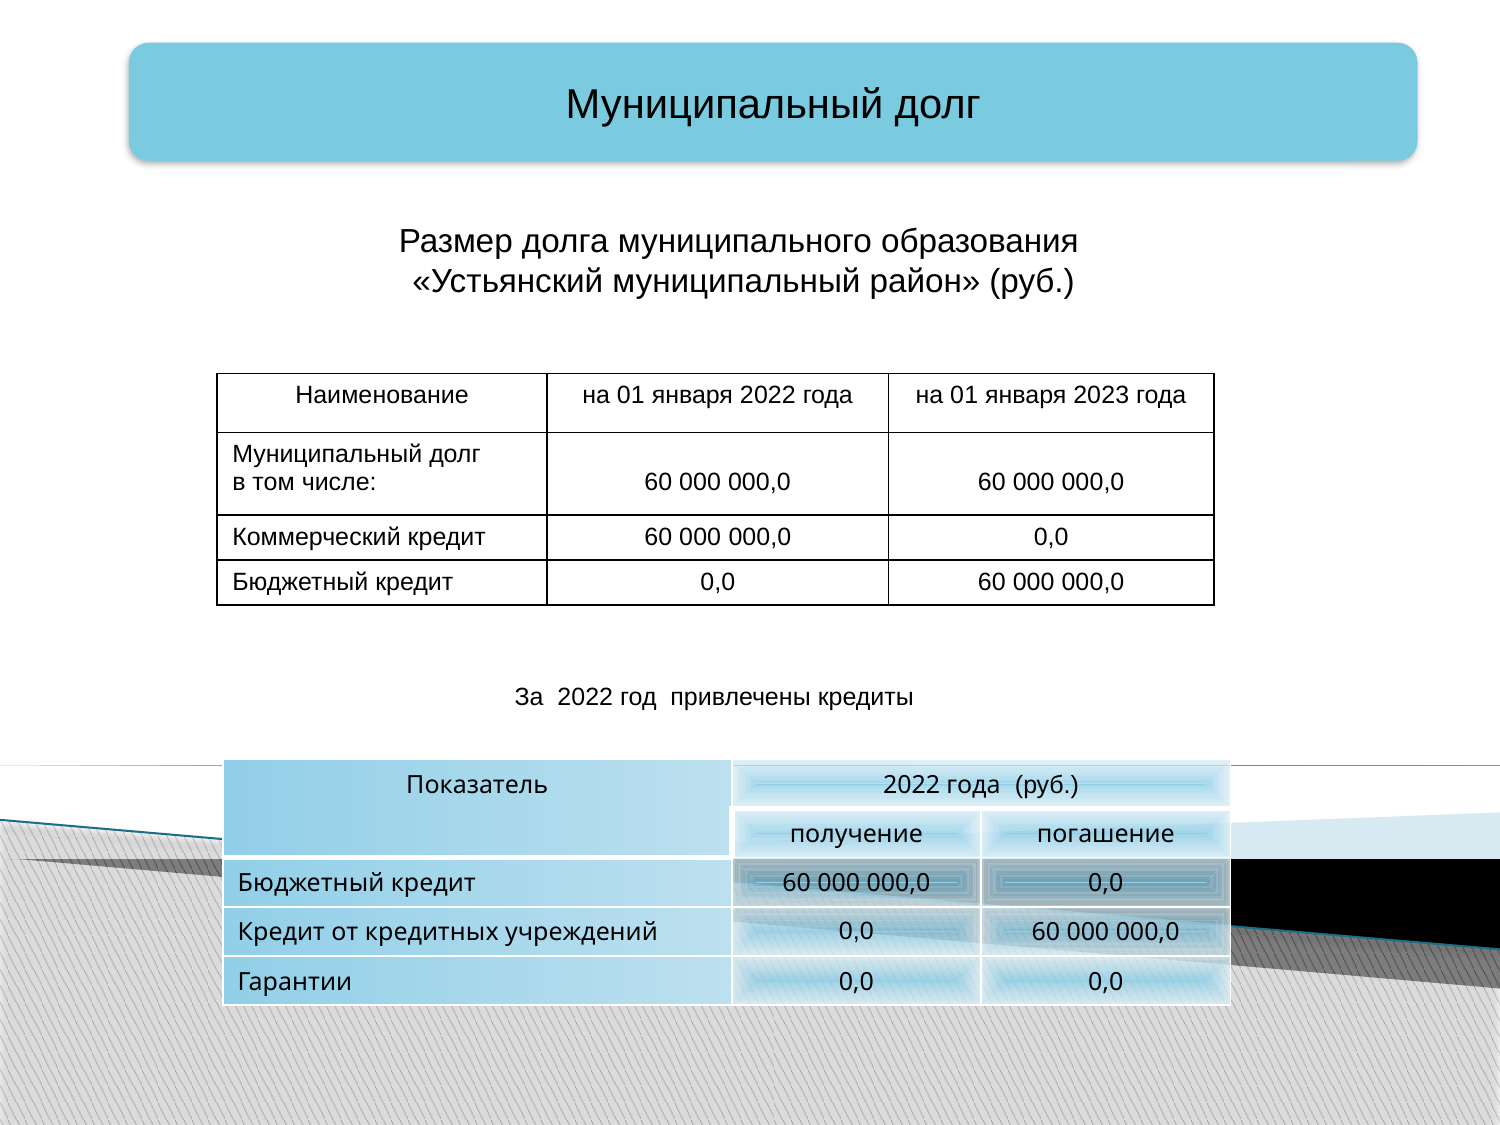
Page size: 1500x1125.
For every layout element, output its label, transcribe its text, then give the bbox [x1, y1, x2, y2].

table_cell Кредит от кредитных учреждений [224, 908, 731, 955]
table_cell 60 000 000,0 [733, 858, 980, 906]
table_cell 0,0 [548, 561, 888, 604]
table_cell 60 000 000,0 [548, 433, 888, 514]
table_header на 01 января 2023 года [889, 374, 1213, 432]
table_cell 60 000 000,0 [889, 561, 1213, 604]
table_cell погашение [982, 811, 1230, 857]
table_cell 60 000 000,0 [548, 516, 888, 559]
table_cell 60 000 000,0 [982, 908, 1230, 955]
text_box Муниципальный долг [124, 38, 1423, 166]
table_cell Гарантии [224, 957, 731, 1004]
picture [1231, 928, 1500, 989]
table_cell 0,0 [982, 957, 1230, 1004]
table_cell 0,0 [982, 858, 1230, 906]
table_cell получение [735, 811, 980, 857]
text_box За 2022 год привлечены кредиты [194, 673, 1235, 718]
table_cell Бюджетный кредит [218, 561, 546, 604]
table_header на 01 января 2022 года [548, 374, 888, 432]
table_header Показатель [224, 760, 731, 855]
table_cell 0,0 [733, 908, 980, 955]
text_box Размер долга муниципального образования «Устьянский муниципальный район» (руб.) [168, 211, 1283, 307]
table_header Наименование [218, 374, 546, 432]
picture [5, 859, 222, 877]
table_cell Бюджетный кредит [224, 860, 731, 906]
table_cell Муниципальный долг в том числе: [218, 433, 546, 514]
table_cell 0,0 [733, 957, 980, 1004]
table_cell 60 000 000,0 [889, 433, 1213, 514]
table_header 2022 года (руб.) [733, 760, 1230, 806]
table_cell Коммерческий кредит [218, 516, 546, 559]
table_cell 0,0 [889, 516, 1213, 559]
